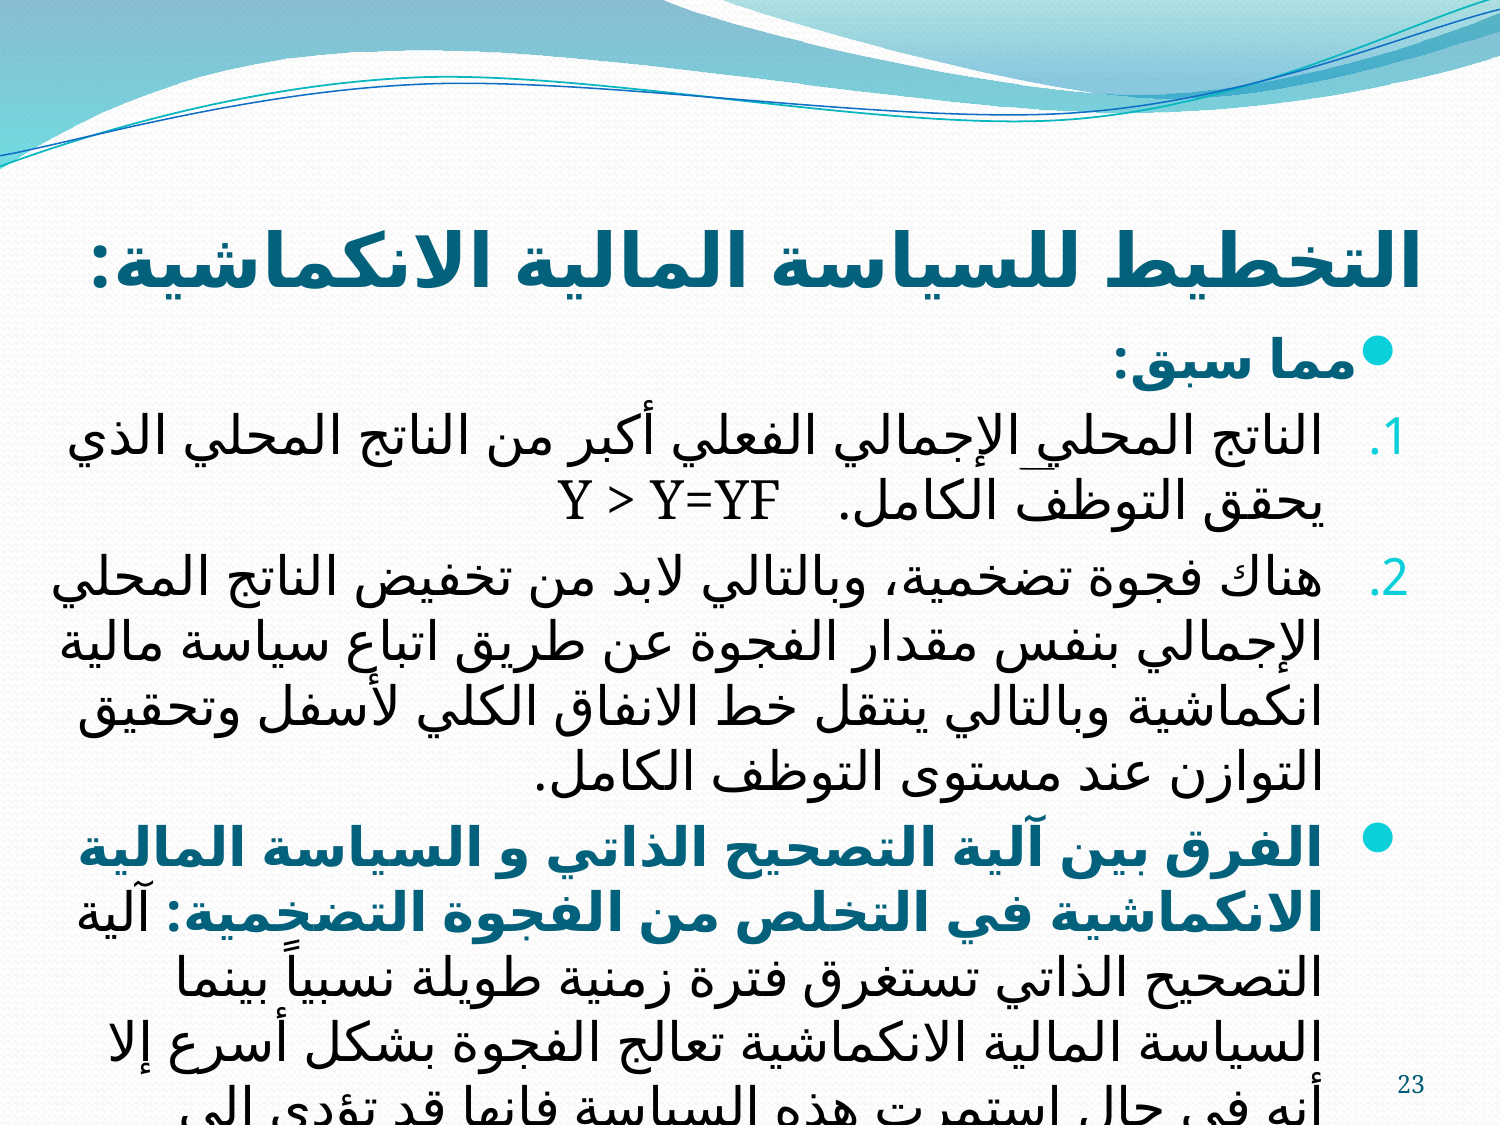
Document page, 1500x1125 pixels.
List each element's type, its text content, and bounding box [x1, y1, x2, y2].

slide_number 23 [1299, 1042, 1425, 1103]
list مما سبق: الناتج المحلي الإجمالي الفعلي أكبر من الناتج المحلي الذي يحقق التوظف الكامل. Y > Y=YF هناك فجوة تضخمية، وبالتالي لابد من تخفيض الناتج المحلي الإجمالي بنفس مقدار الفجوة عن طريق اتباع سياسة مالية انكماشية وبالتالي ينتقل خط الانفاق الكلي لأسفل وتحقيق التوازن عند مستوى التوظف الكامل. الفرق بين آلية التصحيح الذاتي و السياسة المالية الانكماشية في التخلص من الفجوة التضخمية: آلية التصحيح الذاتي تستغرق فترة زمنية طويلة نسبياً بينما السياسة المالية الانكماشية تعالج الفجوة بشكل أسرع إلا أنه في حال استمرت هذه السياسة فإنها قد تؤدي إلى بطالة. [23, 317, 1425, 1038]
title التخطيط للسياسة المالية الانكماشية: [75, 115, 1425, 303]
